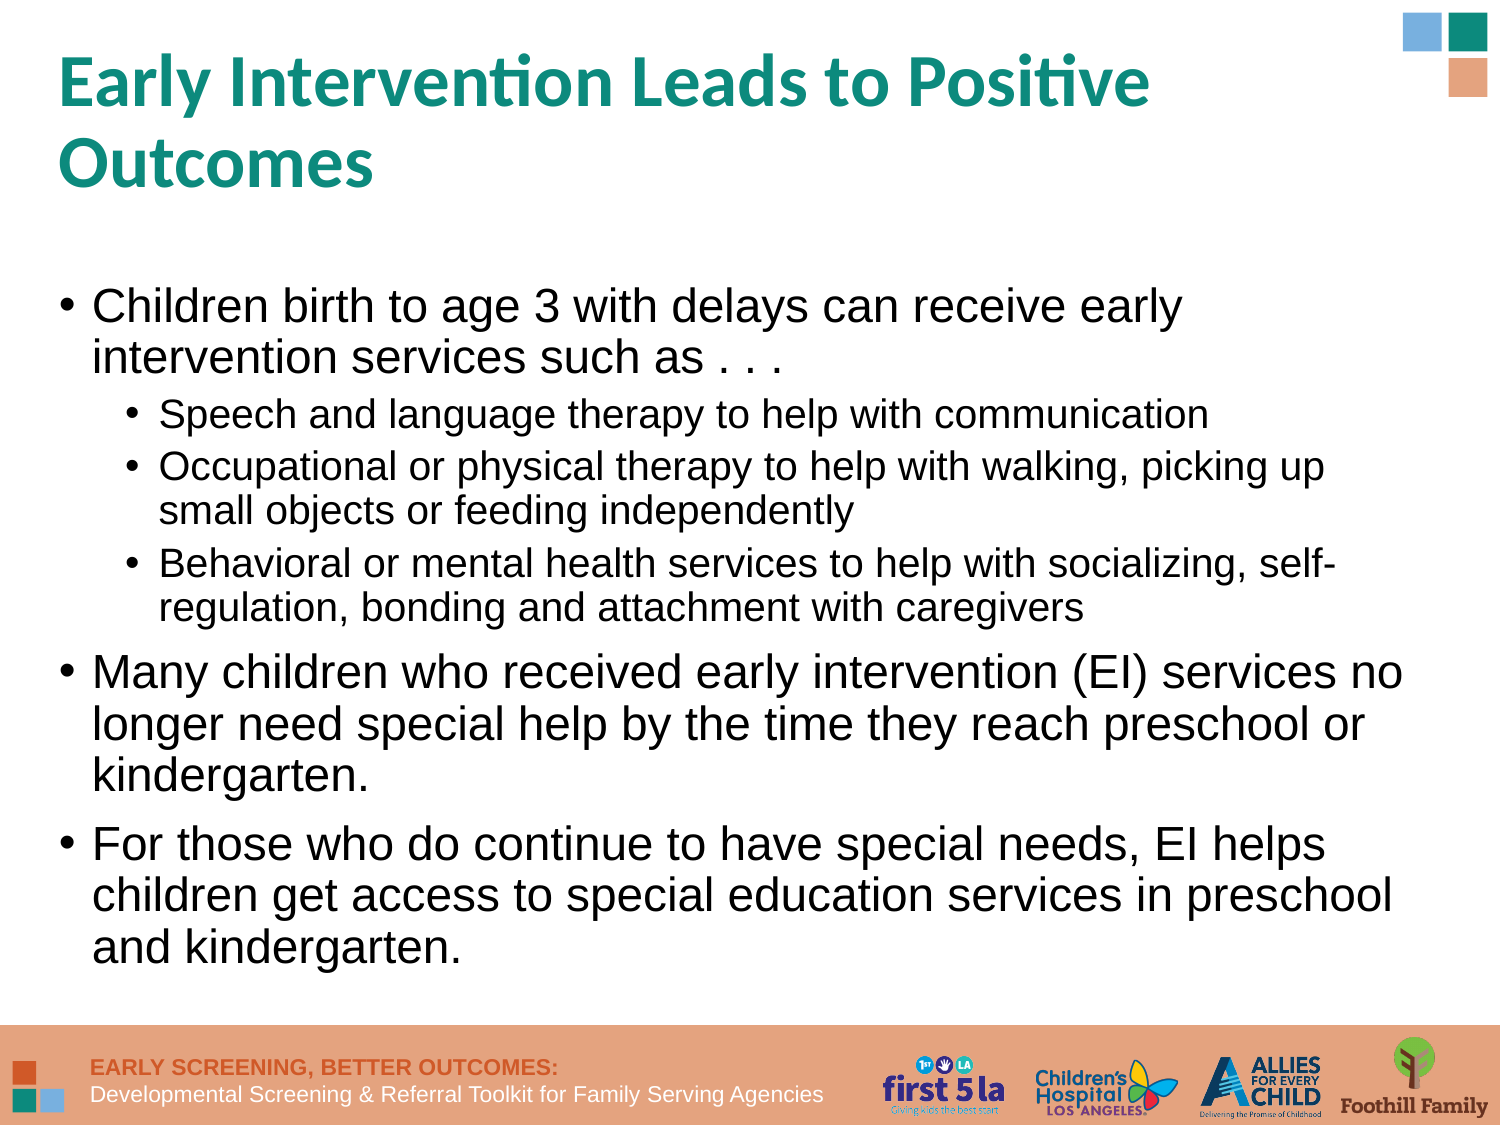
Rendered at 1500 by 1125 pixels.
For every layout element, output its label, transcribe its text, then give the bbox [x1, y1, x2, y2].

list Children birth to age 3 with delays can receive early intervention services such as . . . Speech and language therapy to help with communication Occupational or physical therapy to help with walking, picking up small objects or feeding independently Behavioral or mental health services to help with socializing, self-regulation, bonding and attachment with caregivers Many children who received early intervention (EI) services no longer need special help by the time they reach preschool or kindergarten. For those who do continue to have special needs, EI helps children get access to special education services in preschool and kindergarten. [43, 273, 1438, 988]
picture [1195, 1051, 1327, 1121]
picture [875, 1049, 1012, 1125]
picture [1341, 1037, 1488, 1118]
title Early Intervention Leads to Positive Outcomes [43, 34, 1338, 252]
picture [1034, 1058, 1180, 1117]
